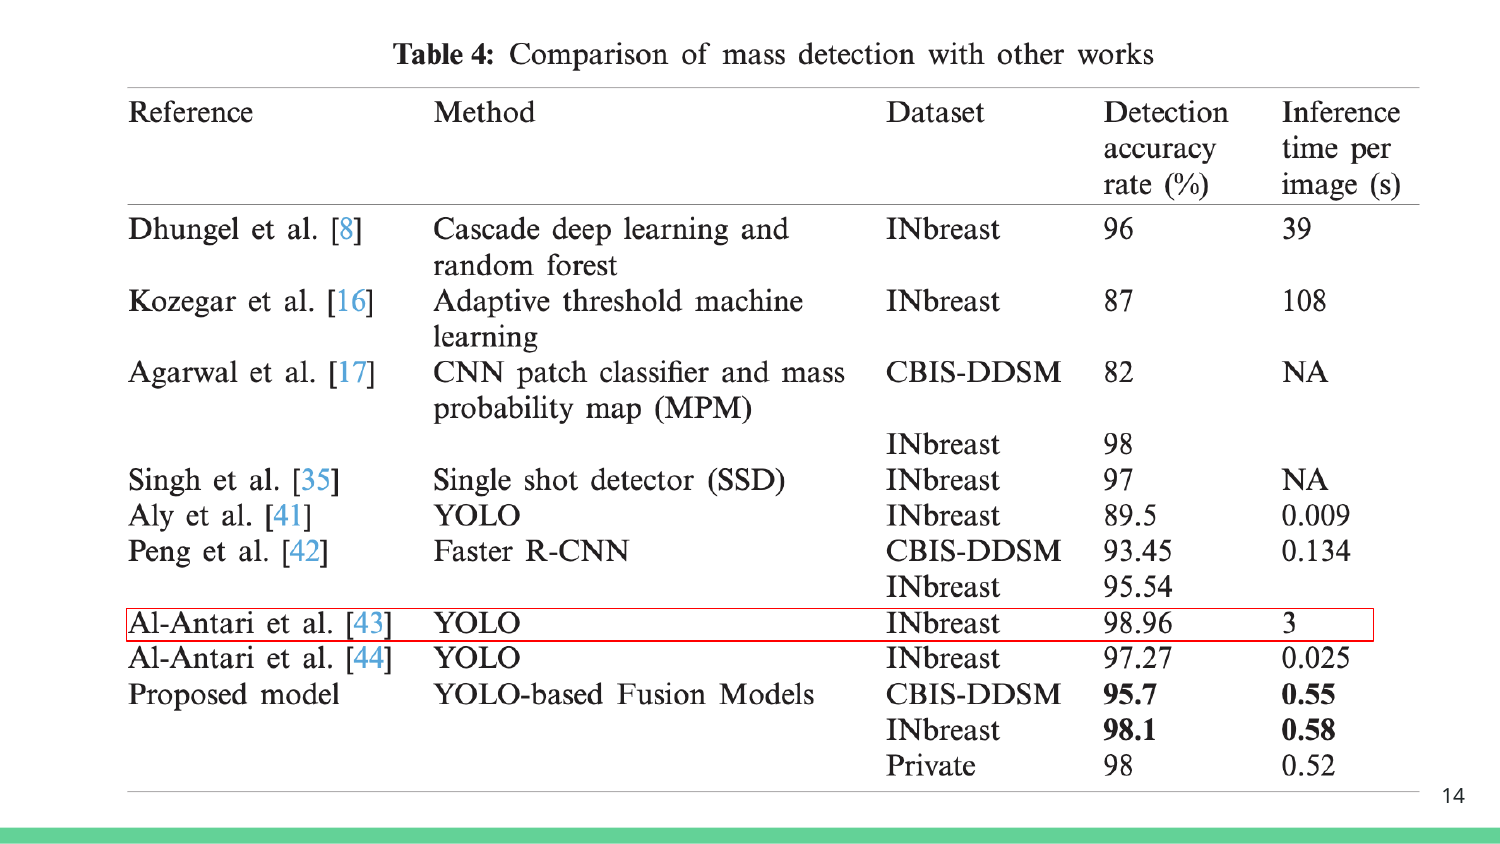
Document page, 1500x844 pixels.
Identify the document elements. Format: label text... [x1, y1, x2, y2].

picture [117, 24, 1448, 819]
slide_number ‹#› [1389, 764, 1480, 830]
